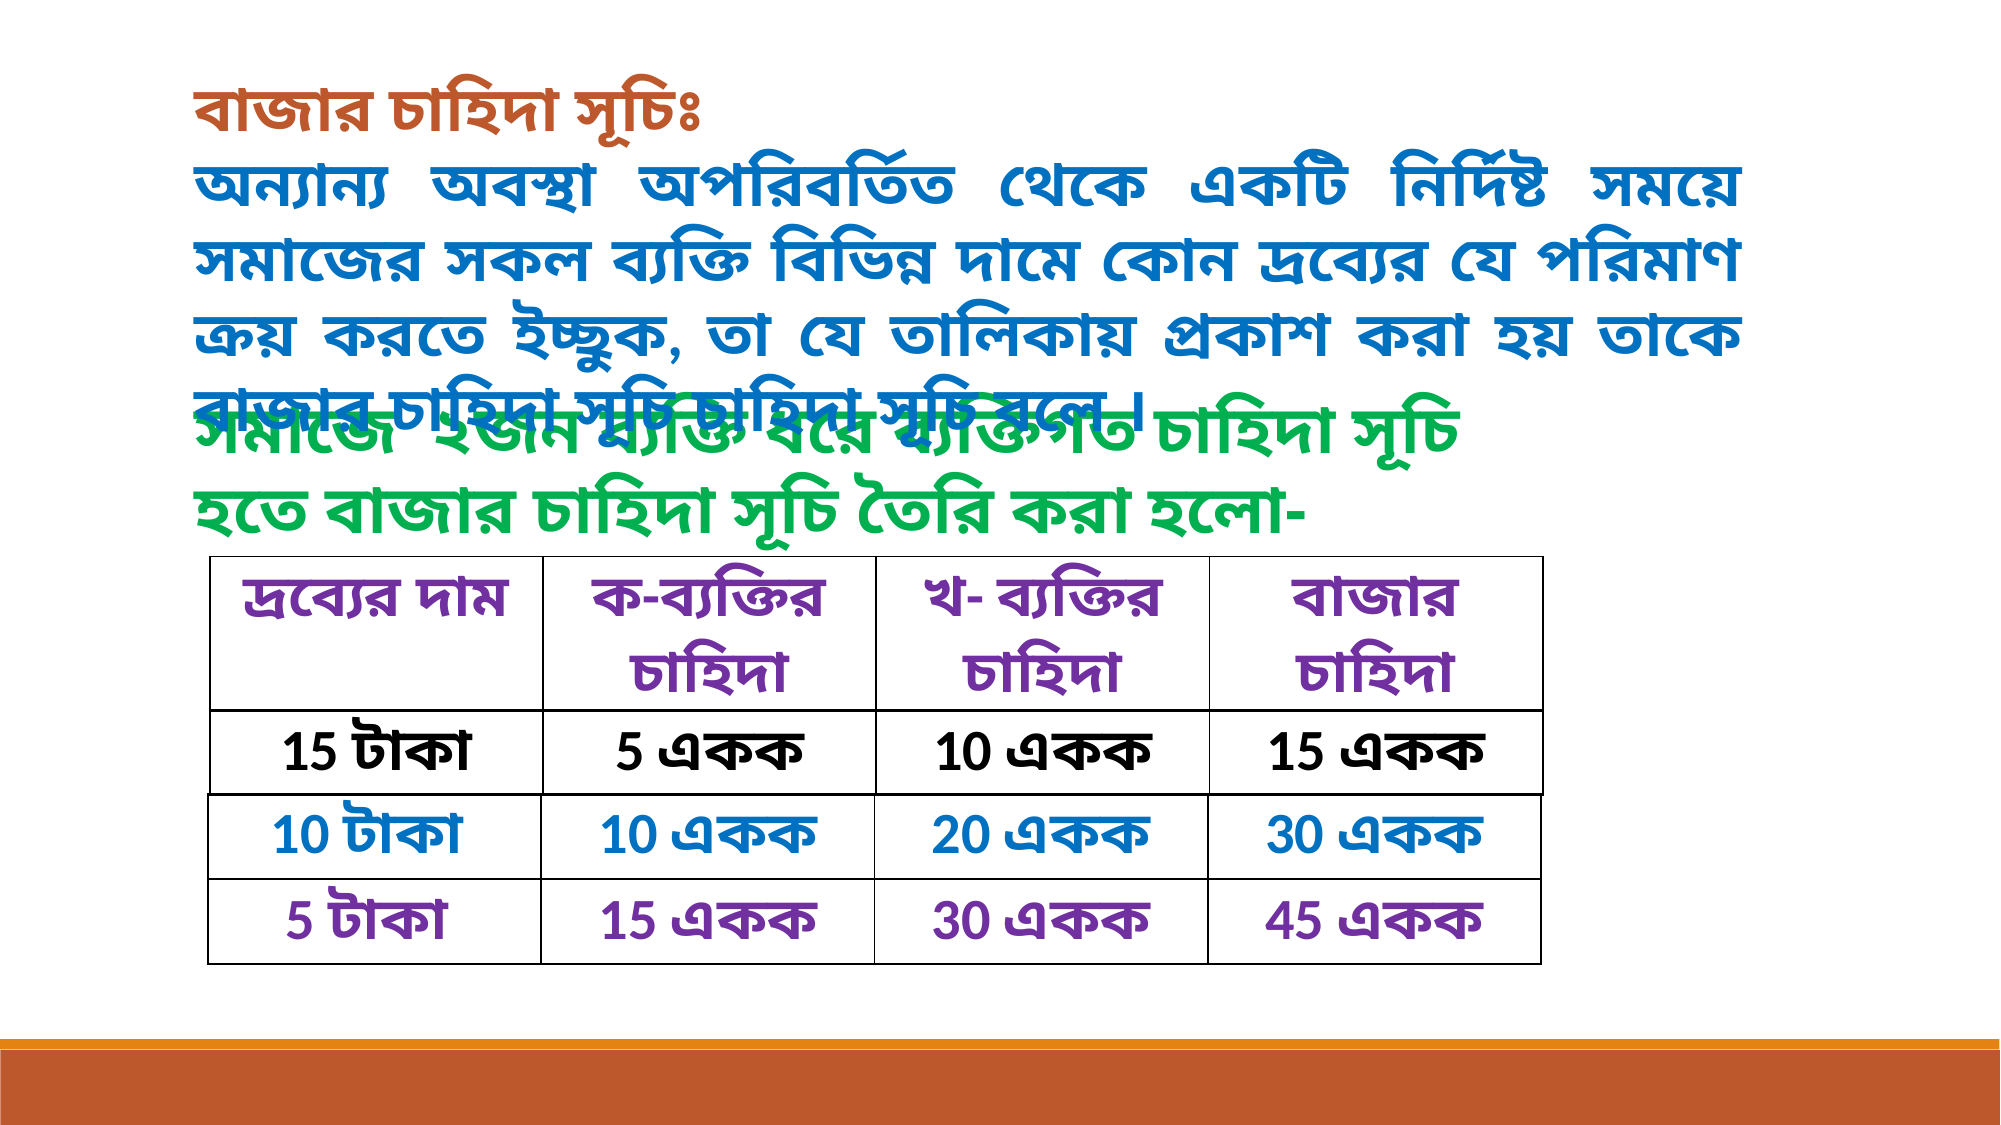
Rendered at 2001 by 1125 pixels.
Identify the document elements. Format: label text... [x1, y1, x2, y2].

text_box বাজার চাহিদা সূচিঃ অন্যান্য অবস্থা অপরিবর্তিত থেকে একটি নির্দিষ্ট সময়ে সমাজের সকল ব্যক্তি বিভিন্ন দামে কোন দ্রব্যের যে পরিমাণ ক্রয় করতে ইচ্ছুক, তা যে তালিকায় প্রকাশ করা হয় তাকে বাজার চাহিদা সূচি চাহিদা সূচি বলে । [180, 61, 1757, 452]
table_header 30 একক [875, 880, 1207, 963]
table_header ক-ব্যক্তির চাহিদা [544, 557, 875, 709]
table_header 20 একক [875, 795, 1207, 878]
table_header 45 একক [1209, 880, 1540, 963]
table_header 10 টাকা [209, 795, 540, 878]
table_header 15 একক [542, 880, 874, 963]
table_header 10 একক [542, 795, 874, 878]
text_box সমাজে ২জন ব্যক্তি ধরে ব্যক্তিগত চাহিদা সূচি হতে বাজার চাহিদা সূচি তৈরি করা হলো- [179, 379, 1573, 555]
table_header 15 টাকা [211, 711, 542, 793]
table_header খ- ব্যক্তির চাহিদা [877, 557, 1209, 709]
table_header 10 একক [877, 711, 1209, 793]
table_header বাজার চাহিদা [1210, 557, 1542, 709]
table_header 5 একক [544, 711, 875, 793]
table_header 30 একক [1209, 795, 1540, 878]
table_header দ্রব্যের দাম [211, 557, 542, 709]
table_header 5 টাকা [209, 880, 540, 963]
table_header 15 একক [1210, 711, 1542, 793]
